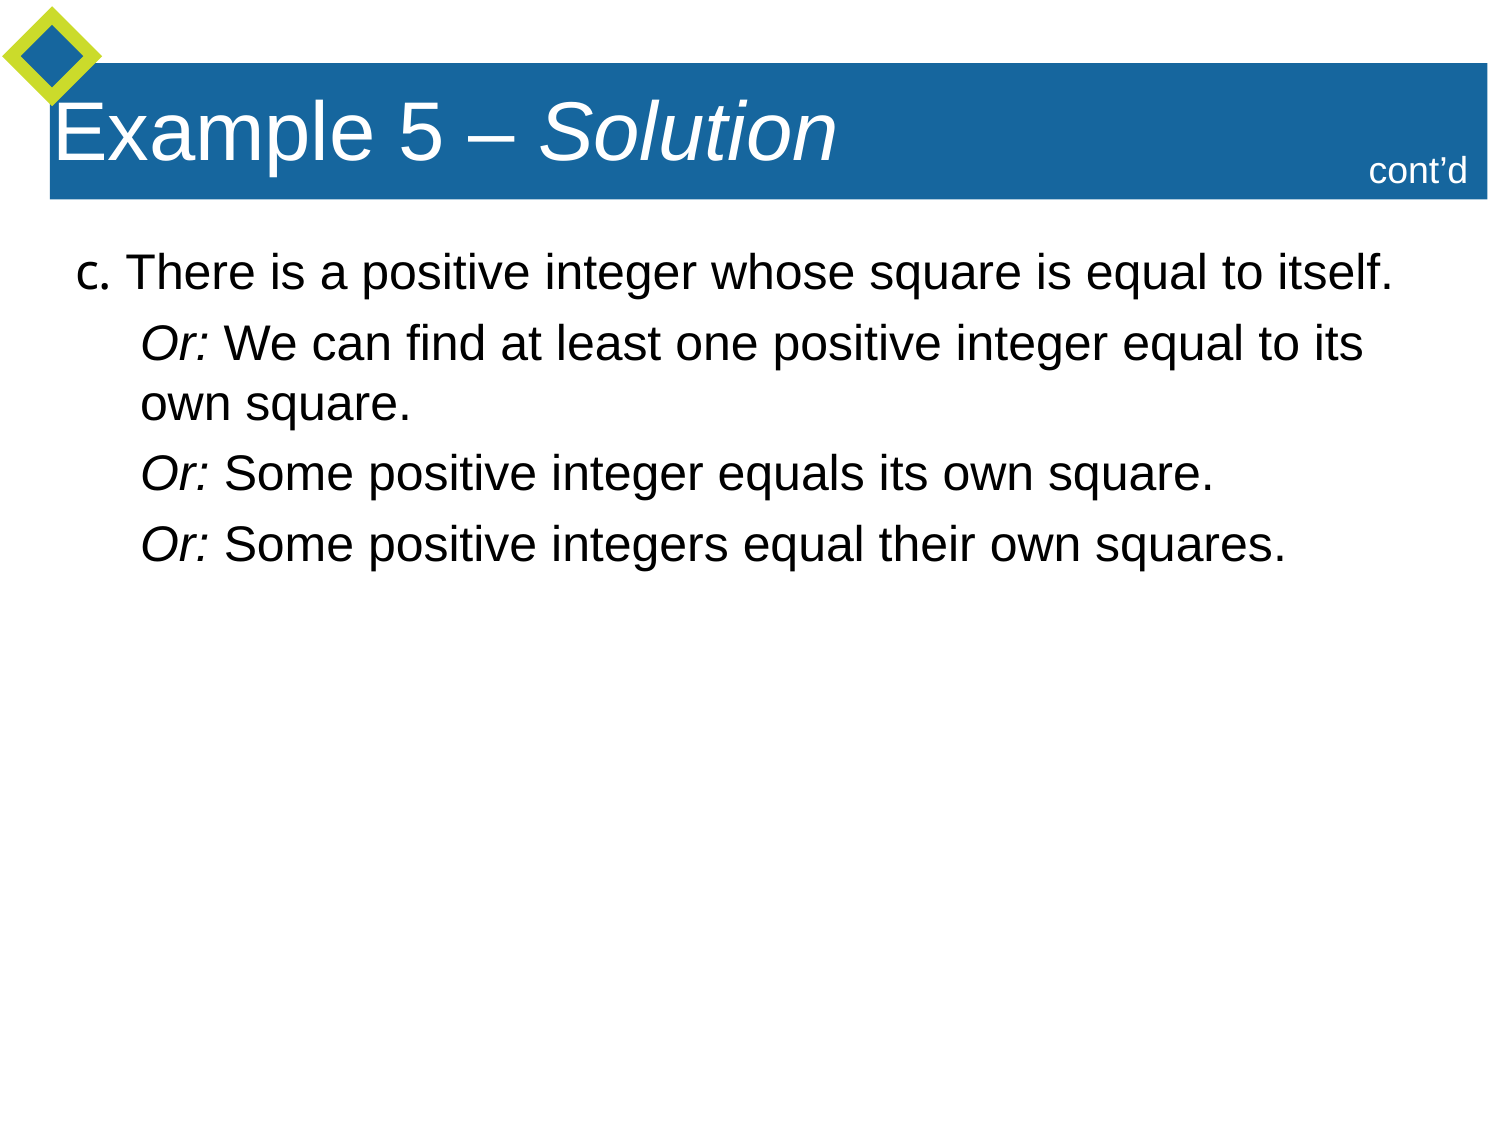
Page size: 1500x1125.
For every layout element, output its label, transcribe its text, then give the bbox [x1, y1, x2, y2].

text_box cont’d [1360, 138, 1476, 198]
title Example 5 – Solution [52, 33, 1403, 221]
list c. There is a positive integer whose square is equal to itself. Or: We can find at least one positive integer equal to its own square. Or: Some positive integer equals its own square. Or: Some positive integers equal their own squares. [75, 239, 1425, 1103]
